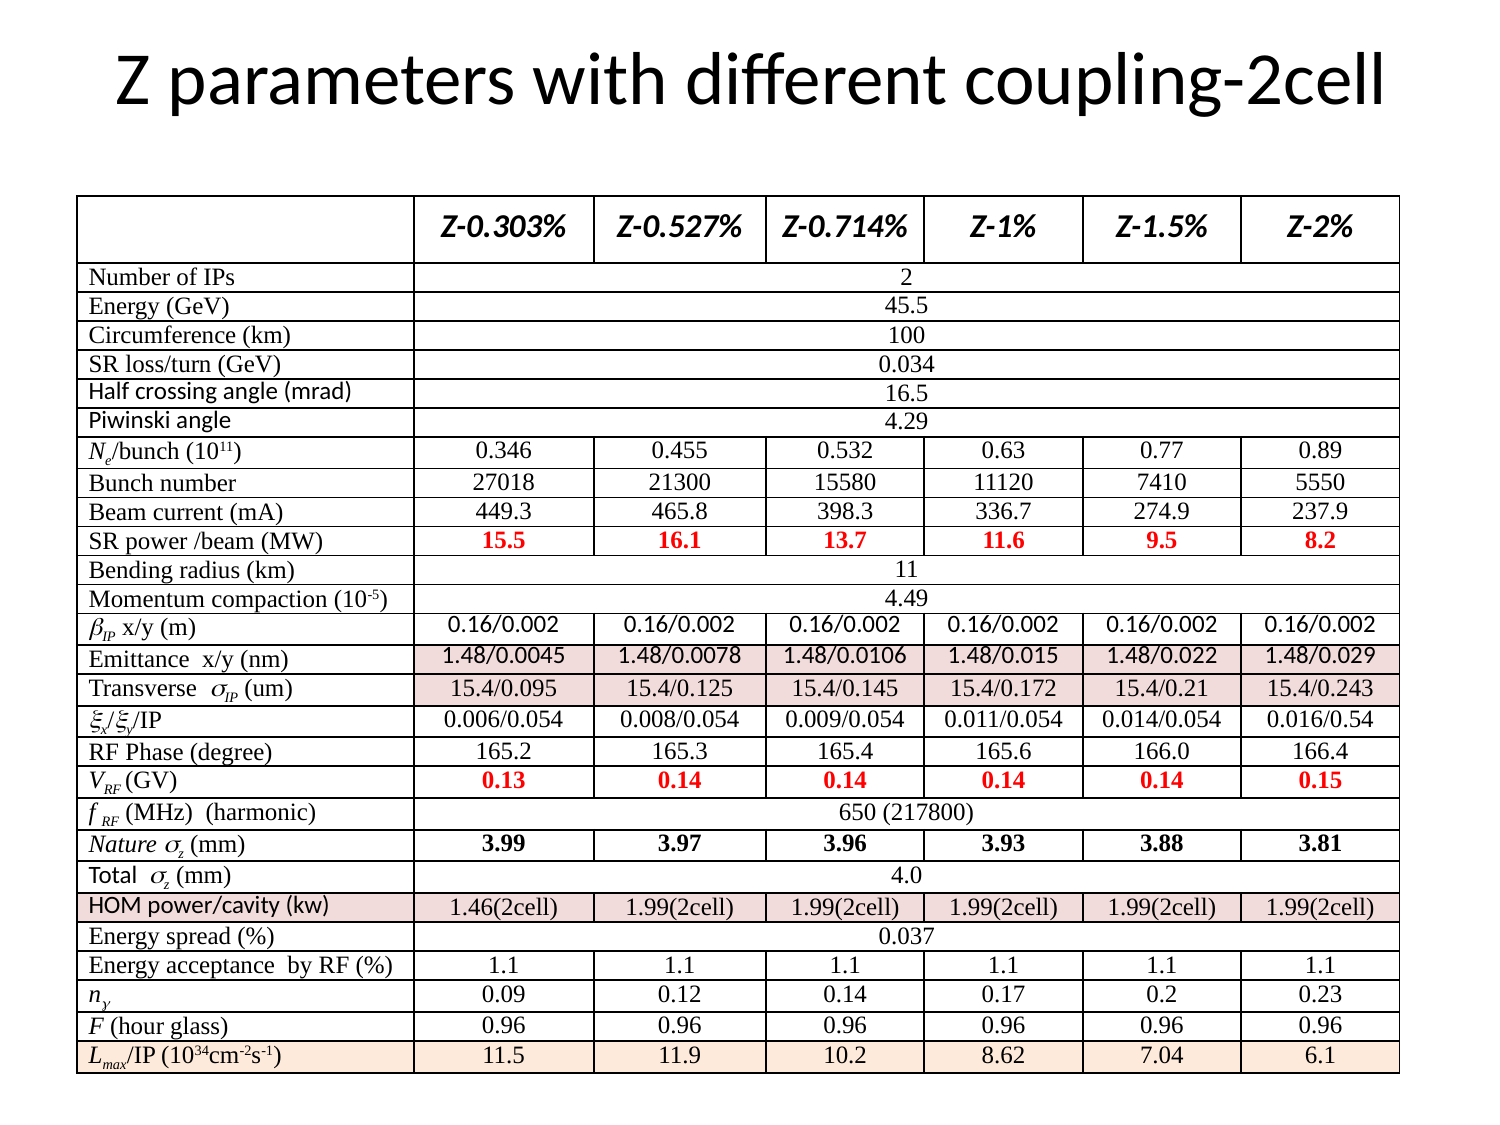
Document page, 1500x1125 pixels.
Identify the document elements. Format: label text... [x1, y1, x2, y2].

table_cell 165.2 [415, 738, 593, 765]
table_cell 0.16/0.002 [1242, 614, 1399, 644]
table_cell 15.4/0.172 [925, 675, 1082, 705]
table_cell Energy spread (%) [78, 923, 413, 950]
table_cell 0.16/0.002 [415, 614, 593, 644]
table_cell 6.1 [1242, 1042, 1399, 1072]
table_header Z-0.527% [595, 197, 765, 262]
table_cell 449.3 [415, 498, 593, 526]
table_cell 465.8 [595, 498, 765, 526]
table_cell 8.62 [925, 1042, 1082, 1072]
table_cell 0.77 [1084, 438, 1240, 468]
table_cell 4.29 [415, 409, 1399, 436]
table_cell 0.034 [415, 351, 1399, 378]
table_cell 45.5 [415, 293, 1399, 320]
table_cell 0.16/0.002 [595, 614, 765, 644]
table_cell 0.006/0.054 [415, 707, 593, 736]
table_cell 0.89 [1242, 438, 1399, 468]
table_cell 1.1 [1084, 952, 1240, 979]
table_cell 0.96 [767, 1013, 923, 1040]
table_header Z-1.5% [1084, 197, 1240, 262]
table_cell 0.13 [415, 767, 593, 797]
table_cell 1.48/0.029 [1242, 646, 1399, 673]
table_cell Half crossing angle (mrad) [78, 380, 413, 407]
table_cell 165.6 [925, 738, 1082, 765]
table_cell 3.97 [595, 831, 765, 860]
table_cell 7.04 [1084, 1042, 1240, 1072]
table_cell 0.96 [1084, 1013, 1240, 1040]
table_cell 0.532 [767, 438, 923, 468]
table_cell 0.15 [1242, 767, 1399, 797]
table_cell 0.011/0.054 [925, 707, 1082, 736]
table_cell 0.016/0.54 [1242, 707, 1399, 736]
table_cell IP x/y (m) [78, 614, 413, 644]
table_cell 5550 [1242, 469, 1399, 497]
table_cell RF Phase (degree) [78, 738, 413, 765]
table_cell 0.14 [767, 981, 923, 1011]
table_cell 2 [415, 264, 1399, 291]
table_cell 650 (217800) [415, 799, 1399, 829]
table_cell 1.46(2cell) [415, 894, 593, 921]
table_cell 1.1 [415, 952, 593, 979]
table_header [78, 197, 413, 262]
table_cell 15.4/0.145 [767, 675, 923, 705]
table_cell 1.99(2cell) [925, 894, 1082, 921]
table_cell 11 [415, 556, 1399, 584]
table_cell 398.3 [767, 498, 923, 526]
table_cell 1.48/0.015 [925, 646, 1082, 673]
table_cell 165.3 [595, 738, 765, 765]
table_cell Ne/bunch (1011) [78, 438, 413, 468]
table_cell 165.4 [767, 738, 923, 765]
table_cell 0.2 [1084, 981, 1240, 1011]
table_cell 336.7 [925, 498, 1082, 526]
table_cell 15.4/0.125 [595, 675, 765, 705]
table_cell Beam current (mA) [78, 498, 413, 526]
table_cell f RF (MHz) (harmonic) [78, 799, 413, 829]
table_cell 0.63 [925, 438, 1082, 468]
table_cell 0.14 [595, 767, 765, 797]
table_cell F (hour glass) [78, 1013, 413, 1040]
table_cell 4.49 [415, 585, 1399, 613]
table_cell 1.99(2cell) [767, 894, 923, 921]
table_cell 4.0 [415, 862, 1399, 892]
table_header Z-0.303% [415, 197, 593, 262]
table_cell 1.99(2cell) [1084, 894, 1240, 921]
table_cell 15.4/0.21 [1084, 675, 1240, 705]
table_cell 0.96 [1242, 1013, 1399, 1040]
table_cell 0.96 [925, 1013, 1082, 1040]
table_cell 0.16/0.002 [1084, 614, 1240, 644]
table_cell Number of IPs [78, 264, 413, 291]
table_cell 7410 [1084, 469, 1240, 497]
table_cell Piwinski angle [78, 409, 413, 436]
table_cell x/y/IP [78, 707, 413, 736]
table_cell 0.23 [1242, 981, 1399, 1011]
table_cell Total z (mm) [78, 862, 413, 892]
table_cell 0.14 [767, 767, 923, 797]
table_header Z-0.714% [767, 197, 923, 262]
table_cell 16.5 [415, 380, 1399, 407]
table_cell 0.346 [415, 438, 593, 468]
table_cell 3.93 [925, 831, 1082, 860]
table_cell 11.5 [415, 1042, 593, 1072]
table_cell 1.48/0.0078 [595, 646, 765, 673]
table_cell 1.99(2cell) [1242, 894, 1399, 921]
table_cell 3.88 [1084, 831, 1240, 860]
table_cell 100 [415, 322, 1399, 349]
table_cell 10.2 [767, 1042, 923, 1072]
table_cell 166.0 [1084, 738, 1240, 765]
table_cell 3.96 [767, 831, 923, 860]
table_cell Bending radius (km) [78, 556, 413, 584]
table_cell 15.4/0.243 [1242, 675, 1399, 705]
table_cell Energy (GeV) [78, 293, 413, 320]
table_cell Circumference (km) [78, 322, 413, 349]
table_cell 0.014/0.054 [1084, 707, 1240, 736]
table_cell 3.99 [415, 831, 593, 860]
table_cell 0.12 [595, 981, 765, 1011]
table_header Z-1% [925, 197, 1082, 262]
table_cell HOM power/cavity (kw) [78, 894, 413, 921]
table_header Z-2% [1242, 197, 1399, 262]
table_cell 13.7 [767, 527, 923, 555]
table_cell 15.4/0.095 [415, 675, 593, 705]
table_cell 11.9 [595, 1042, 765, 1072]
table_cell 15.5 [415, 527, 593, 555]
table_cell 0.17 [925, 981, 1082, 1011]
table_cell SR power /beam (MW) [78, 527, 413, 555]
table_cell 1.99(2cell) [595, 894, 765, 921]
table_cell 0.14 [925, 767, 1082, 797]
table_cell 3.81 [1242, 831, 1399, 860]
table_cell Emittance x/y (nm) [78, 646, 413, 673]
table_cell 0.96 [415, 1013, 593, 1040]
table_cell 11.6 [925, 527, 1082, 555]
table_cell Lmax/IP (1034cm-2s-1) [78, 1042, 413, 1072]
table_cell 1.1 [767, 952, 923, 979]
table_cell 9.5 [1084, 527, 1240, 555]
table_cell 0.455 [595, 438, 765, 468]
table_cell Nature z (mm) [78, 831, 413, 860]
table_cell 0.008/0.054 [595, 707, 765, 736]
table_cell 1.48/0.0045 [415, 646, 593, 673]
table_cell 1.1 [595, 952, 765, 979]
table_cell 1.1 [1242, 952, 1399, 979]
table_cell 0.14 [1084, 767, 1240, 797]
table_cell Bunch number [78, 469, 413, 497]
title Z parameters with different coupling-2cell [76, 0, 1427, 173]
table_cell Momentum compaction (10-5) [78, 585, 413, 613]
table_cell 16.1 [595, 527, 765, 555]
table_cell 1.1 [925, 952, 1082, 979]
table_cell n [78, 981, 413, 1011]
table_cell 1.48/0.0106 [767, 646, 923, 673]
table_cell 11120 [925, 469, 1082, 497]
table_cell 21300 [595, 469, 765, 497]
table_cell 27018 [415, 469, 593, 497]
table_cell 0.16/0.002 [925, 614, 1082, 644]
table_cell 0.009/0.054 [767, 707, 923, 736]
table_cell 274.9 [1084, 498, 1240, 526]
table_cell 237.9 [1242, 498, 1399, 526]
table_cell 0.037 [415, 923, 1399, 950]
table_cell 1.48/0.022 [1084, 646, 1240, 673]
table_cell Transverse IP (um) [78, 675, 413, 705]
table_cell VRF (GV) [78, 767, 413, 797]
table_cell 166.4 [1242, 738, 1399, 765]
table_cell SR loss/turn (GeV) [78, 351, 413, 378]
table_cell 8.2 [1242, 527, 1399, 555]
table_cell Energy acceptance by RF (%) [78, 952, 413, 979]
table_cell 0.96 [595, 1013, 765, 1040]
table_cell 0.16/0.002 [767, 614, 923, 644]
table_cell 0.09 [415, 981, 593, 1011]
table_cell 15580 [767, 469, 923, 497]
